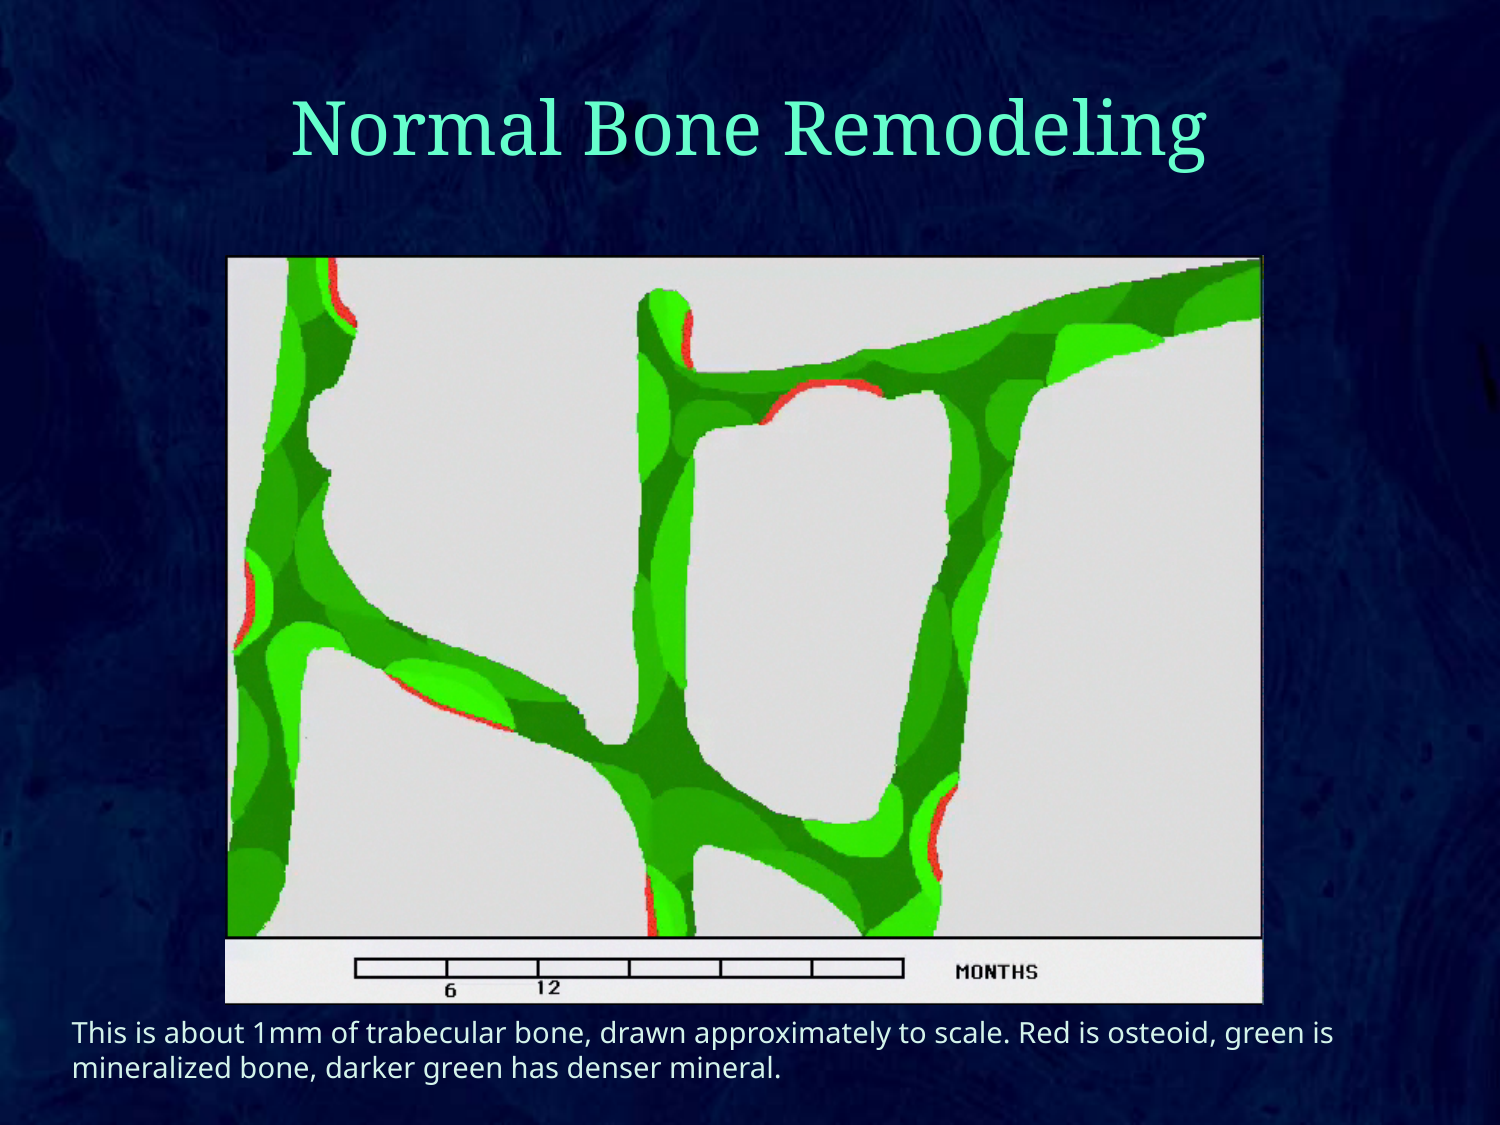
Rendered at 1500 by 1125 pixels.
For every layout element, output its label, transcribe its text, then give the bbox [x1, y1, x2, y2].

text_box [224, 254, 1265, 1006]
text_box This is about 1mm of trabecular bone, drawn approximately to scale. Red is osteoid, green is mineralized bone, darker green has denser mineral. [56, 1007, 1406, 1092]
picture [0, 0, 1500, 1125]
title Normal Bone Remodeling [112, 62, 1388, 188]
